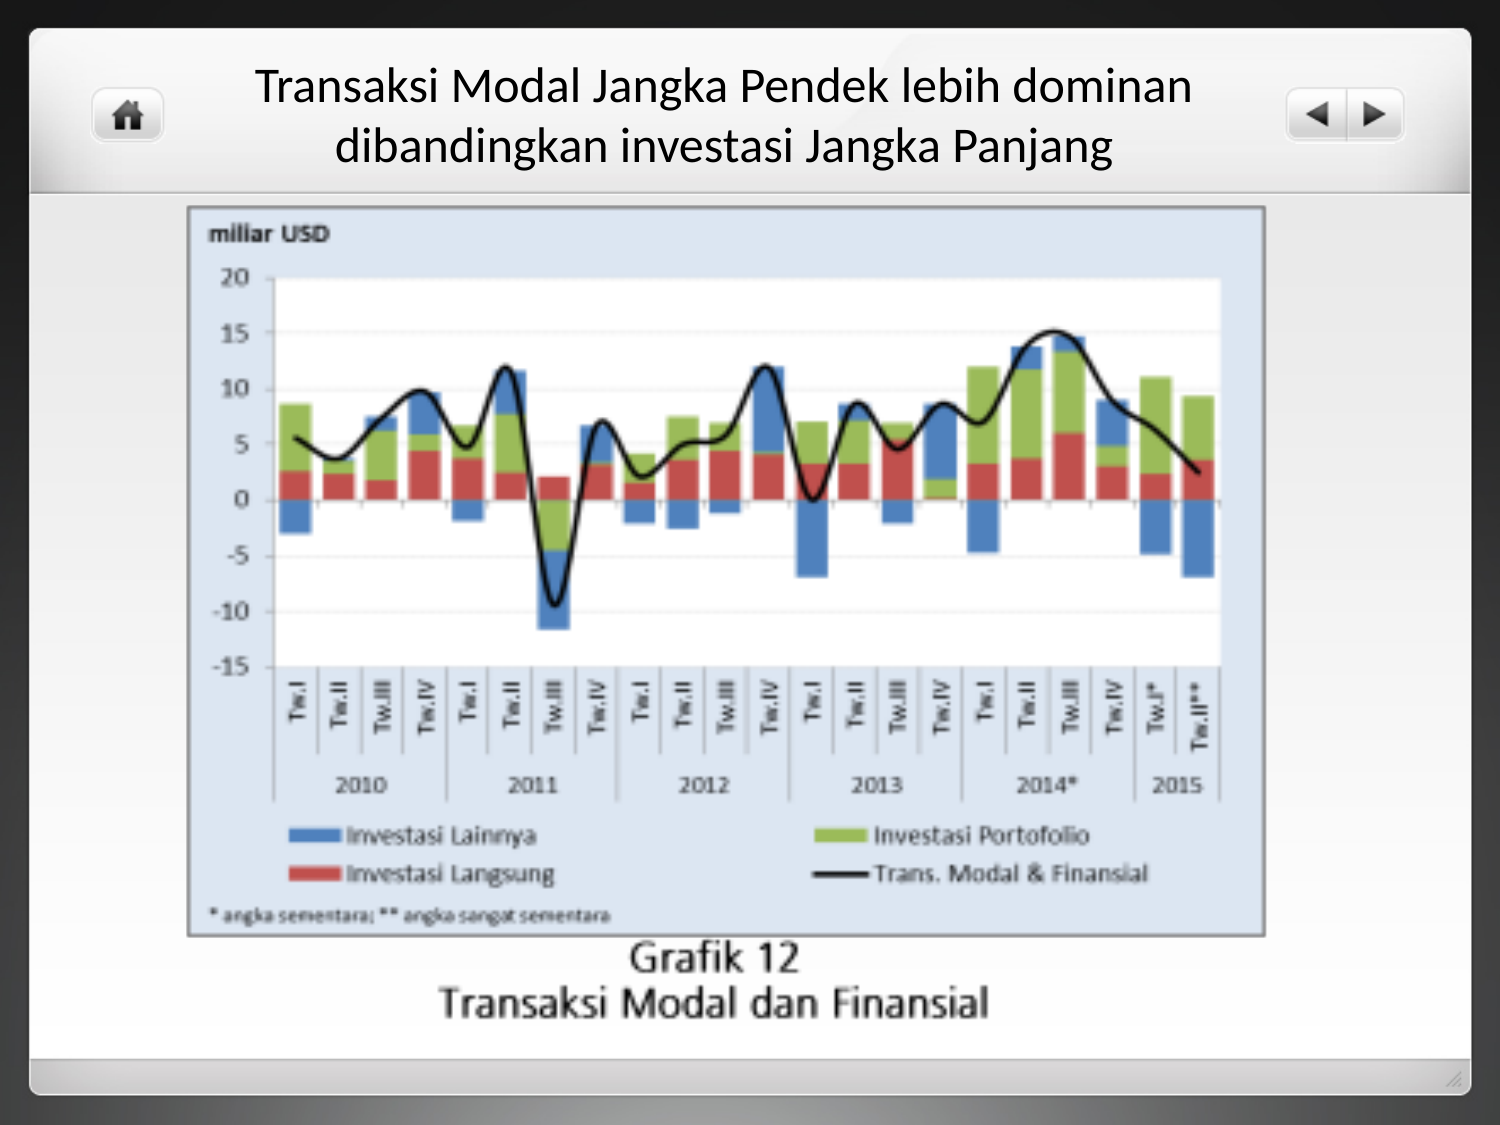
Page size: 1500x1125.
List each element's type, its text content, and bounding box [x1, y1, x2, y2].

text_box Transaksi Modal Jangka Pendek lebih dominan dibandingkan investasi Jangka Panjang [175, 45, 1273, 180]
picture [0, 0, 1500, 1125]
